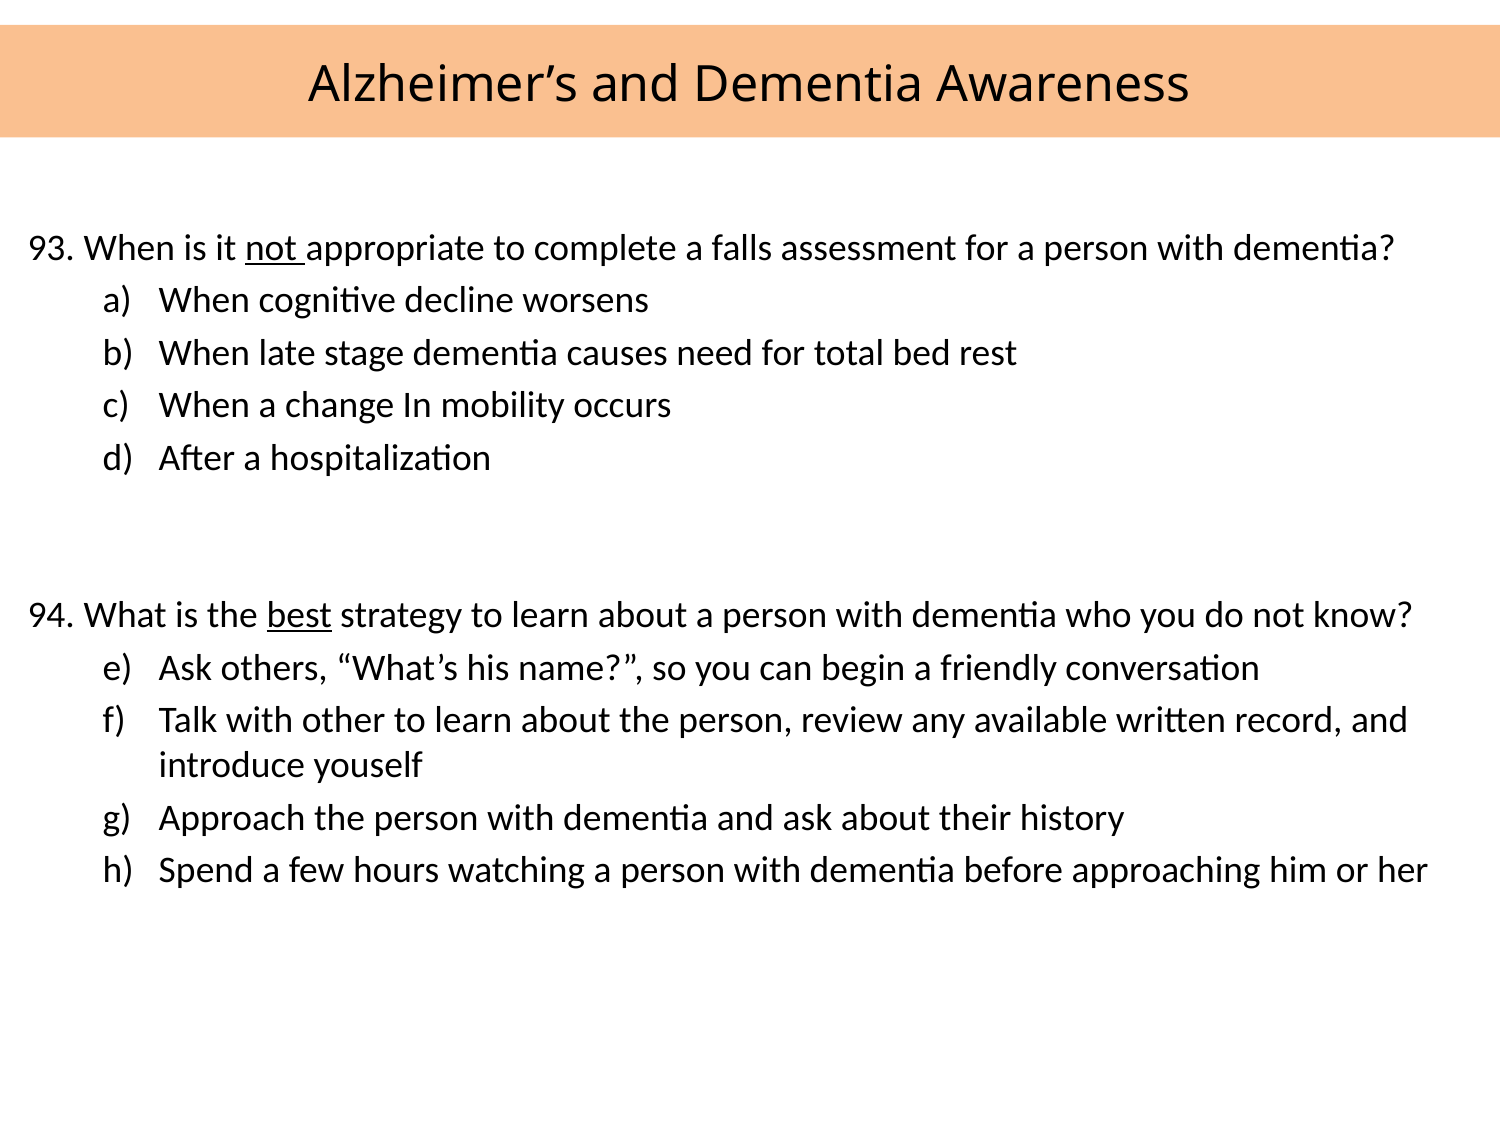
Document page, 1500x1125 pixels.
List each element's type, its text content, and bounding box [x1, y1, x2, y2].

title Alzheimer’s and Dementia Awareness [0, 24, 1500, 138]
list 93. When is it not appropriate to complete a falls assessment for a person with dementia? When cognitive decline worsens When late stage dementia causes need for total bed rest When a change In mobility occurs After a hospitalization 94. What is the best strategy to learn about a person with dementia who you do not know? Ask others, “What’s his name?”, so you can begin a friendly conversation Talk with other to learn about the person, review any available written record, and introduce youself Approach the person with dementia and ask about their history Spend a few hours watching a person with dementia before approaching him or her [12, 162, 1488, 1005]
